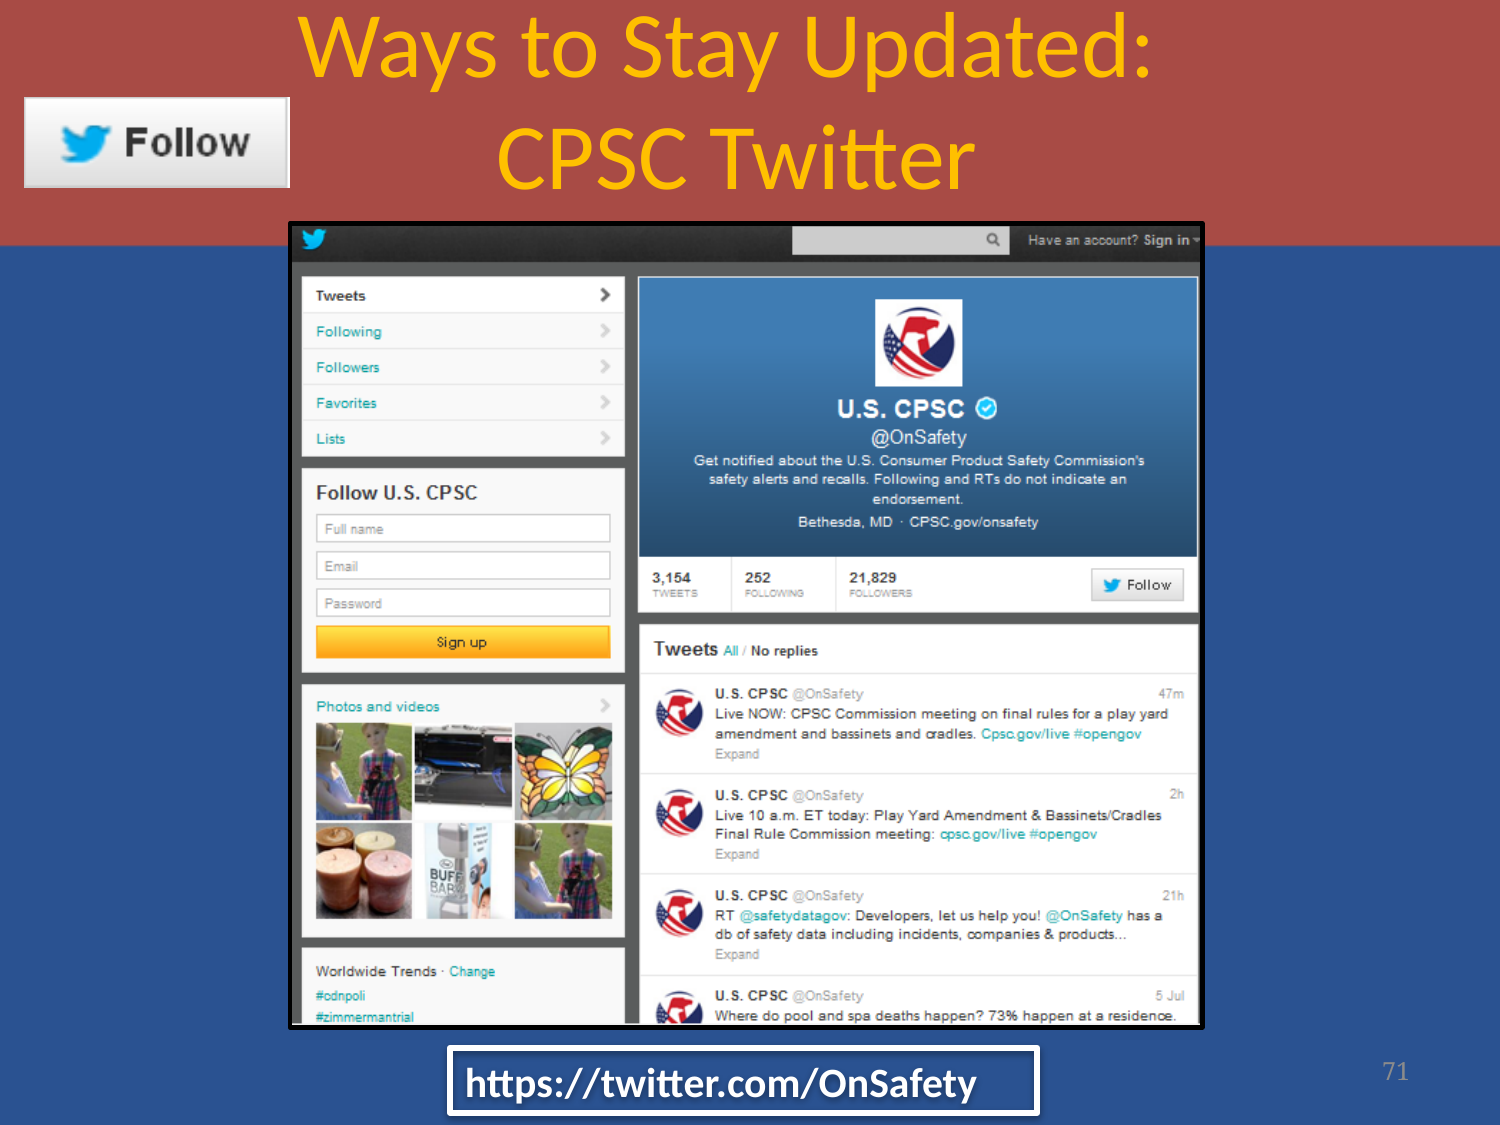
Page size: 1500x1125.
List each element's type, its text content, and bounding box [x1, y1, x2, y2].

title Ways to Stay Updated: CPSC Twitter [62, 2, 1413, 190]
slide_number 71 [1074, 1042, 1425, 1103]
text_box https://twitter.com/OnSafety [447, 1045, 1040, 1116]
picture [0, 0, 1500, 1125]
